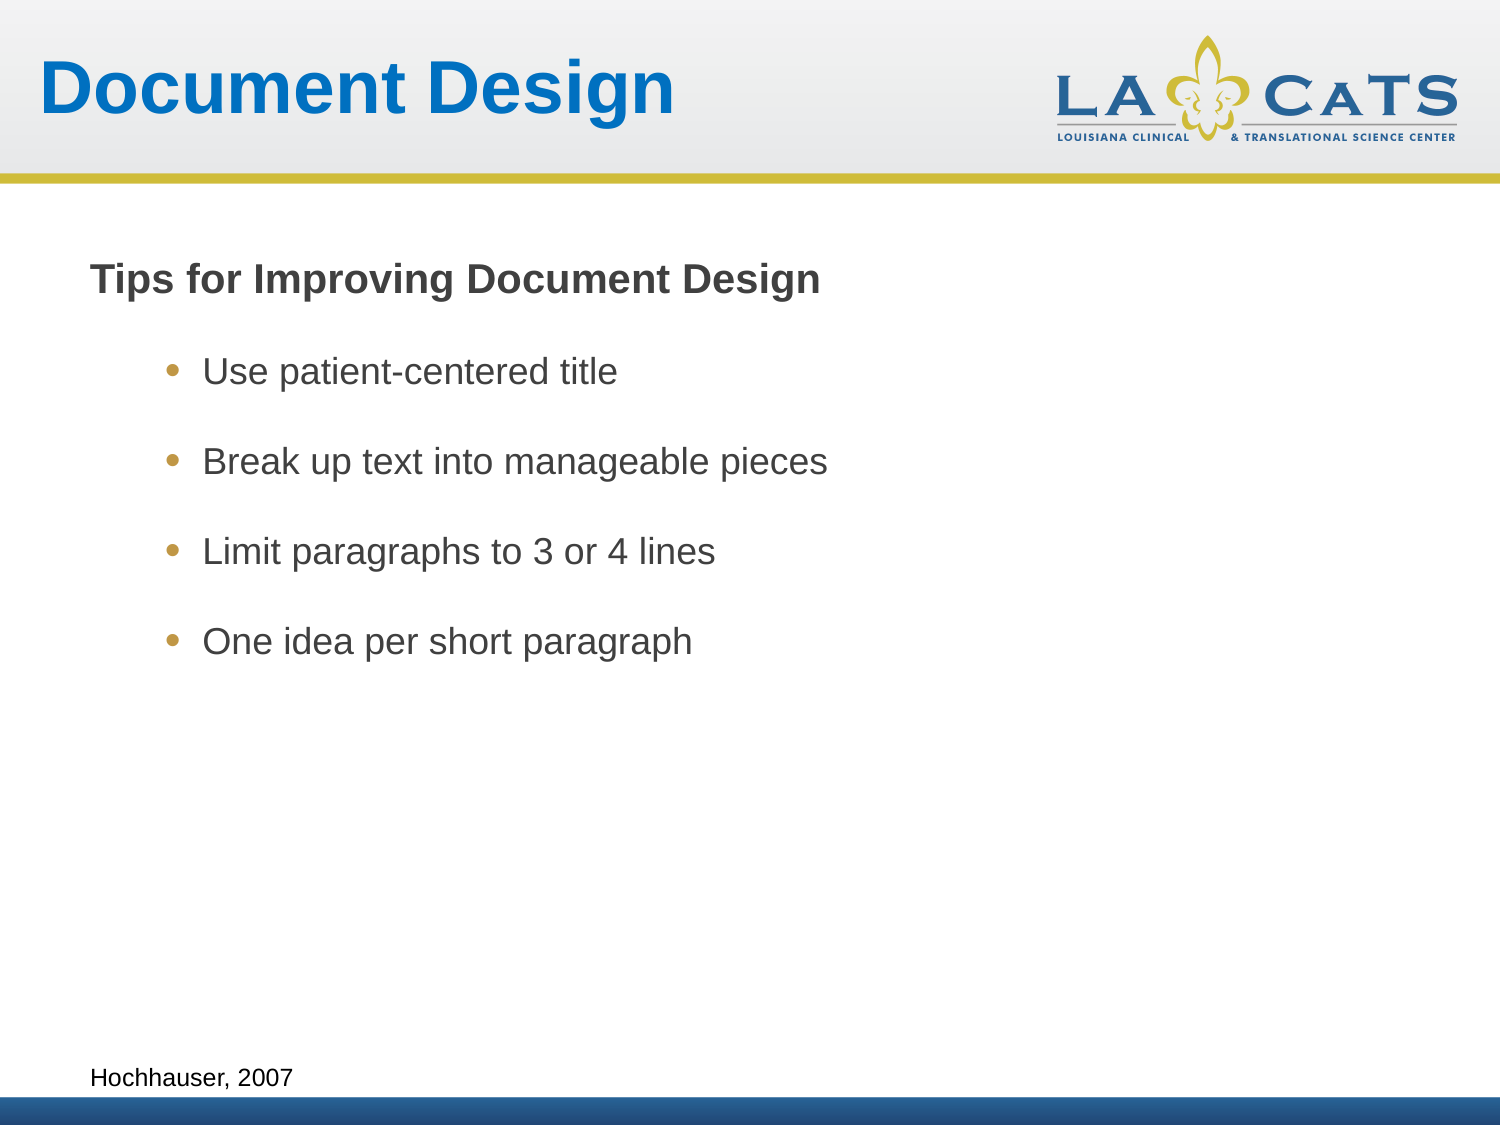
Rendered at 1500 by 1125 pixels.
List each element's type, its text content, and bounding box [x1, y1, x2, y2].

text_box Tips for Improving Document Design Use patient-centered title Break up text into manageable pieces Limit paragraphs to 3 or 4 lines One idea per short paragraph [75, 244, 1463, 760]
text_box Hochhauser, 2007 [75, 1054, 309, 1100]
text_box Document Design [24, 31, 1063, 137]
picture [0, 0, 1500, 1125]
